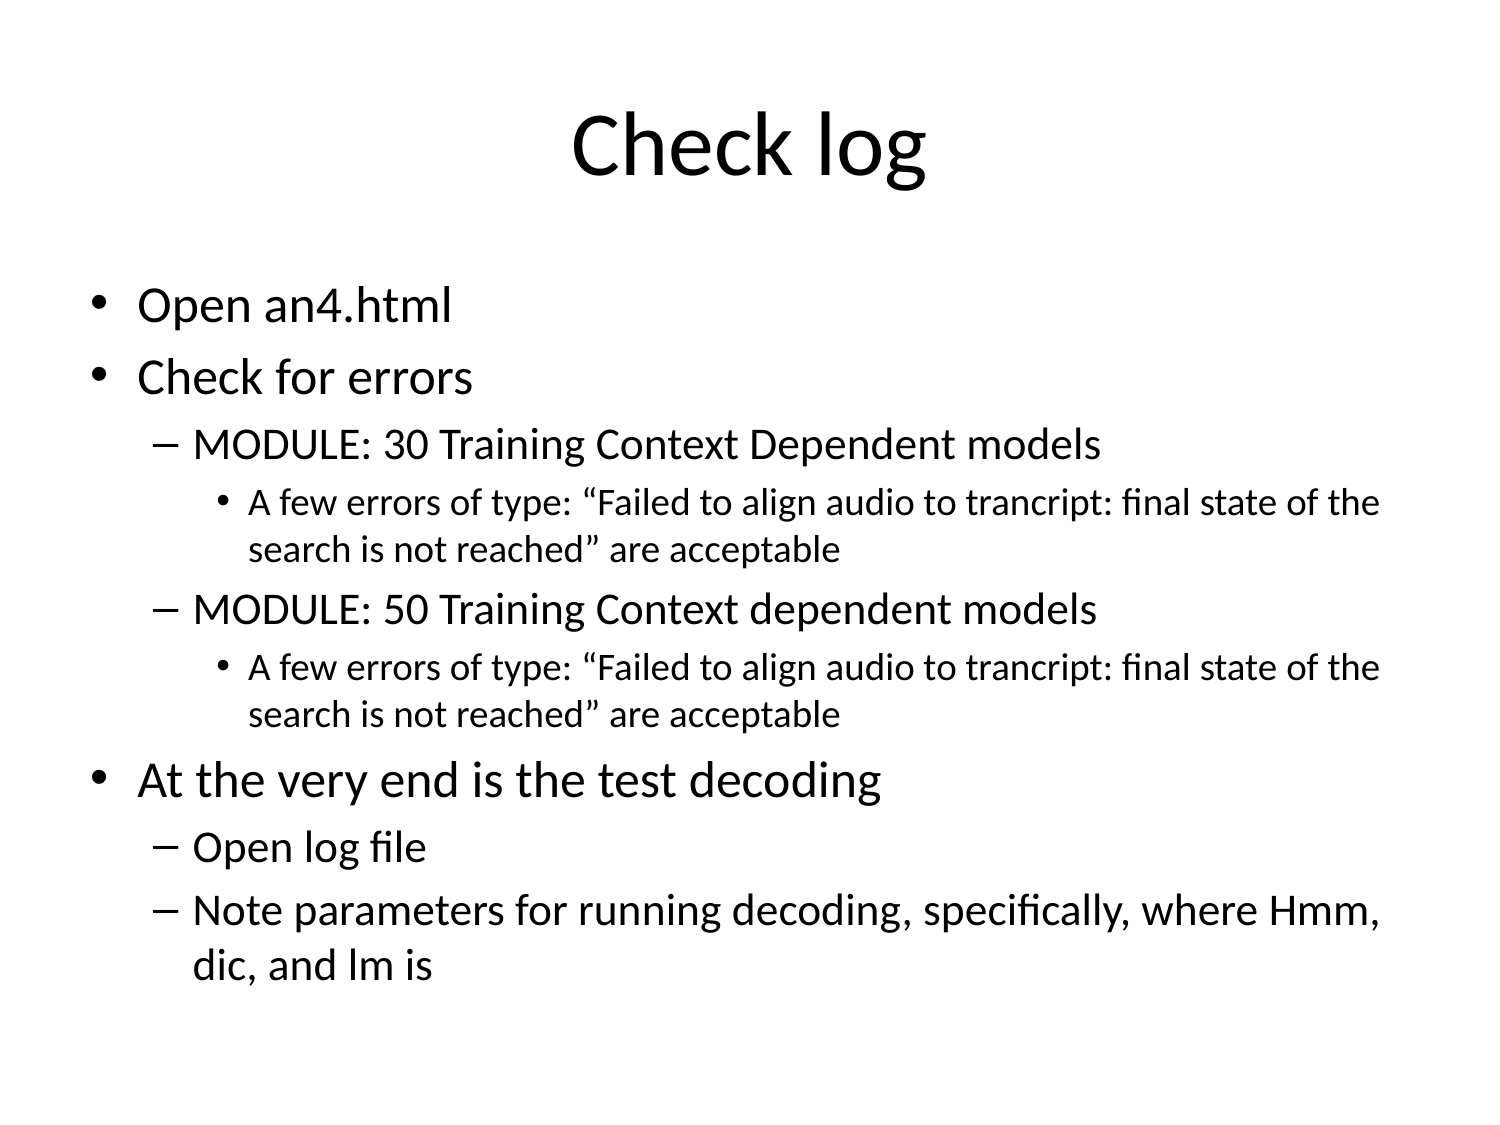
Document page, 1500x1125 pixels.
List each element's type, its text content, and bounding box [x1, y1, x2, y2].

list Open an4.html Check for errors MODULE: 30 Training Context Dependent models A few errors of type: “Failed to align audio to trancript: final state of the search is not reached” are acceptable MODULE: 50 Training Context dependent models A few errors of type: “Failed to align audio to trancript: final state of the search is not reached” are acceptable At the very end is the test decoding Open log file Note parameters for running decoding, specifically, where Hmm, dic, and lm is [75, 262, 1425, 1005]
title Check log [75, 45, 1425, 233]
